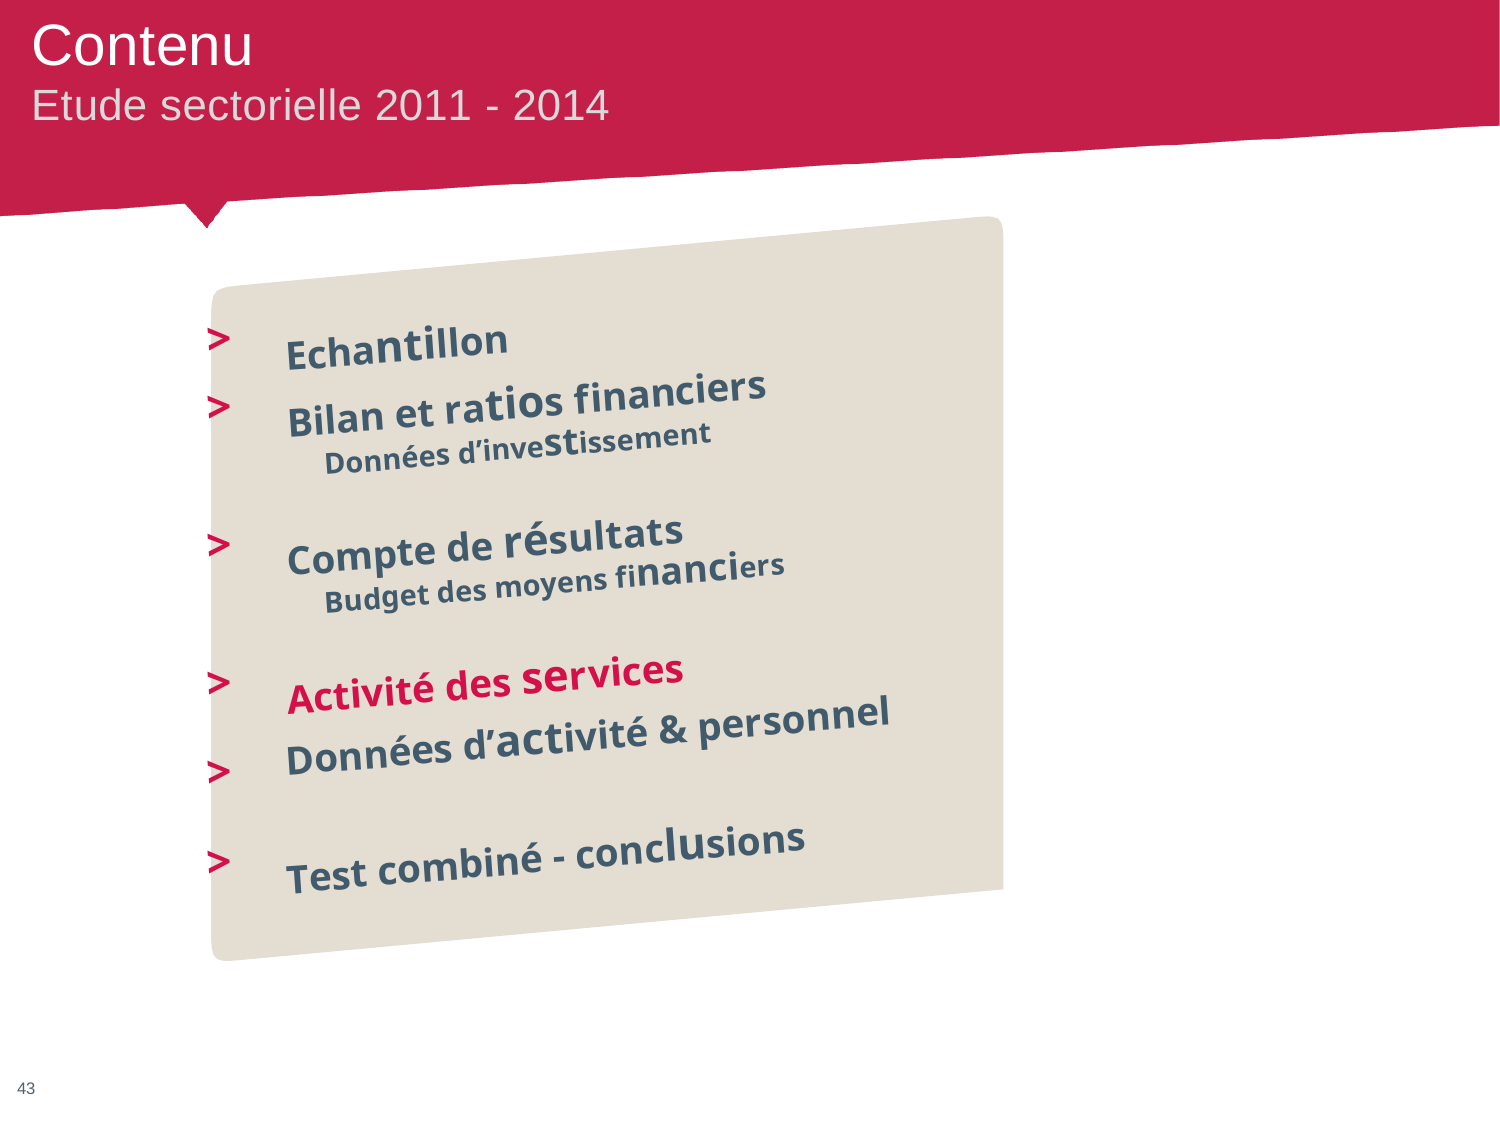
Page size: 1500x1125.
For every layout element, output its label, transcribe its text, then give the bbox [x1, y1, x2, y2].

text_box > [204, 307, 266, 365]
text_box > [204, 651, 266, 708]
text_box Compte de résultats [282, 464, 896, 587]
text_box [211, 216, 1004, 961]
text_box > [204, 375, 266, 433]
text_box Test combiné - conclusions [282, 779, 896, 902]
text_box Budget des moyens financiers [321, 520, 865, 620]
text_box Bilan et ratios financiers [283, 323, 929, 449]
text_box Activité des services [282, 602, 892, 724]
title Contenu Etude sectorielle 2011 - 2014 [29, 20, 1388, 209]
text_box > [204, 513, 266, 571]
text_box Données d’activité & personnel [283, 686, 951, 786]
text_box Echantillon [281, 273, 701, 368]
text_box Données d’investissement [321, 382, 895, 482]
text_box > [204, 831, 266, 888]
text_box > [204, 741, 266, 798]
picture [0, 0, 1500, 267]
